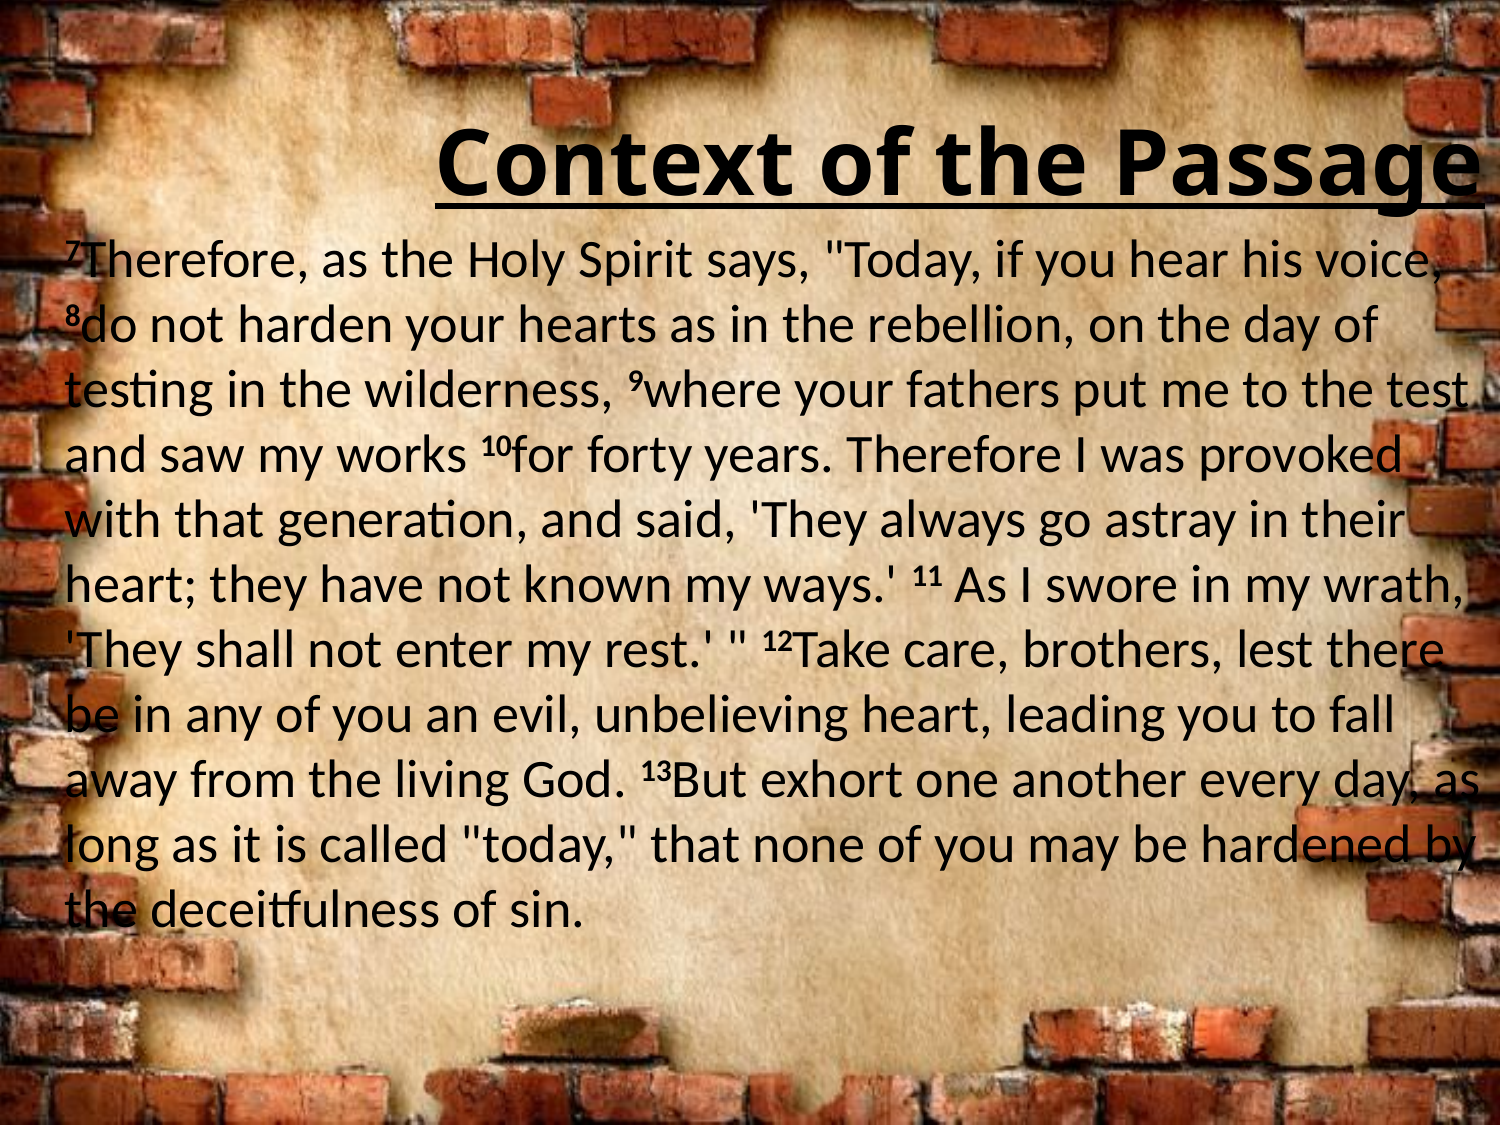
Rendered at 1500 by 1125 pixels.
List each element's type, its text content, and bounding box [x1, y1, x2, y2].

text_box 7Therefore, as the Holy Spirit says, "Today, if you hear his voice, 8do not harden your hearts as in the rebellion, on the day of testing in the wilderness, 9where your fathers put me to the test and saw my works 10for forty years. Therefore I was provoked with that generation, and said, 'They always go astray in their heart; they have not known my ways.' 11 As I swore in my wrath, 'They shall not enter my rest.' " 12Take care, brothers, lest there be in any of you an evil, unbelieving heart, leading you to fall away from the living God. 13But exhort one another every day, as long as it is called "today," that none of you may be hardened by the deceitfulness of sin. [50, 216, 1500, 946]
title Context of the Passage [205, 57, 1500, 216]
picture [0, 0, 1500, 1125]
